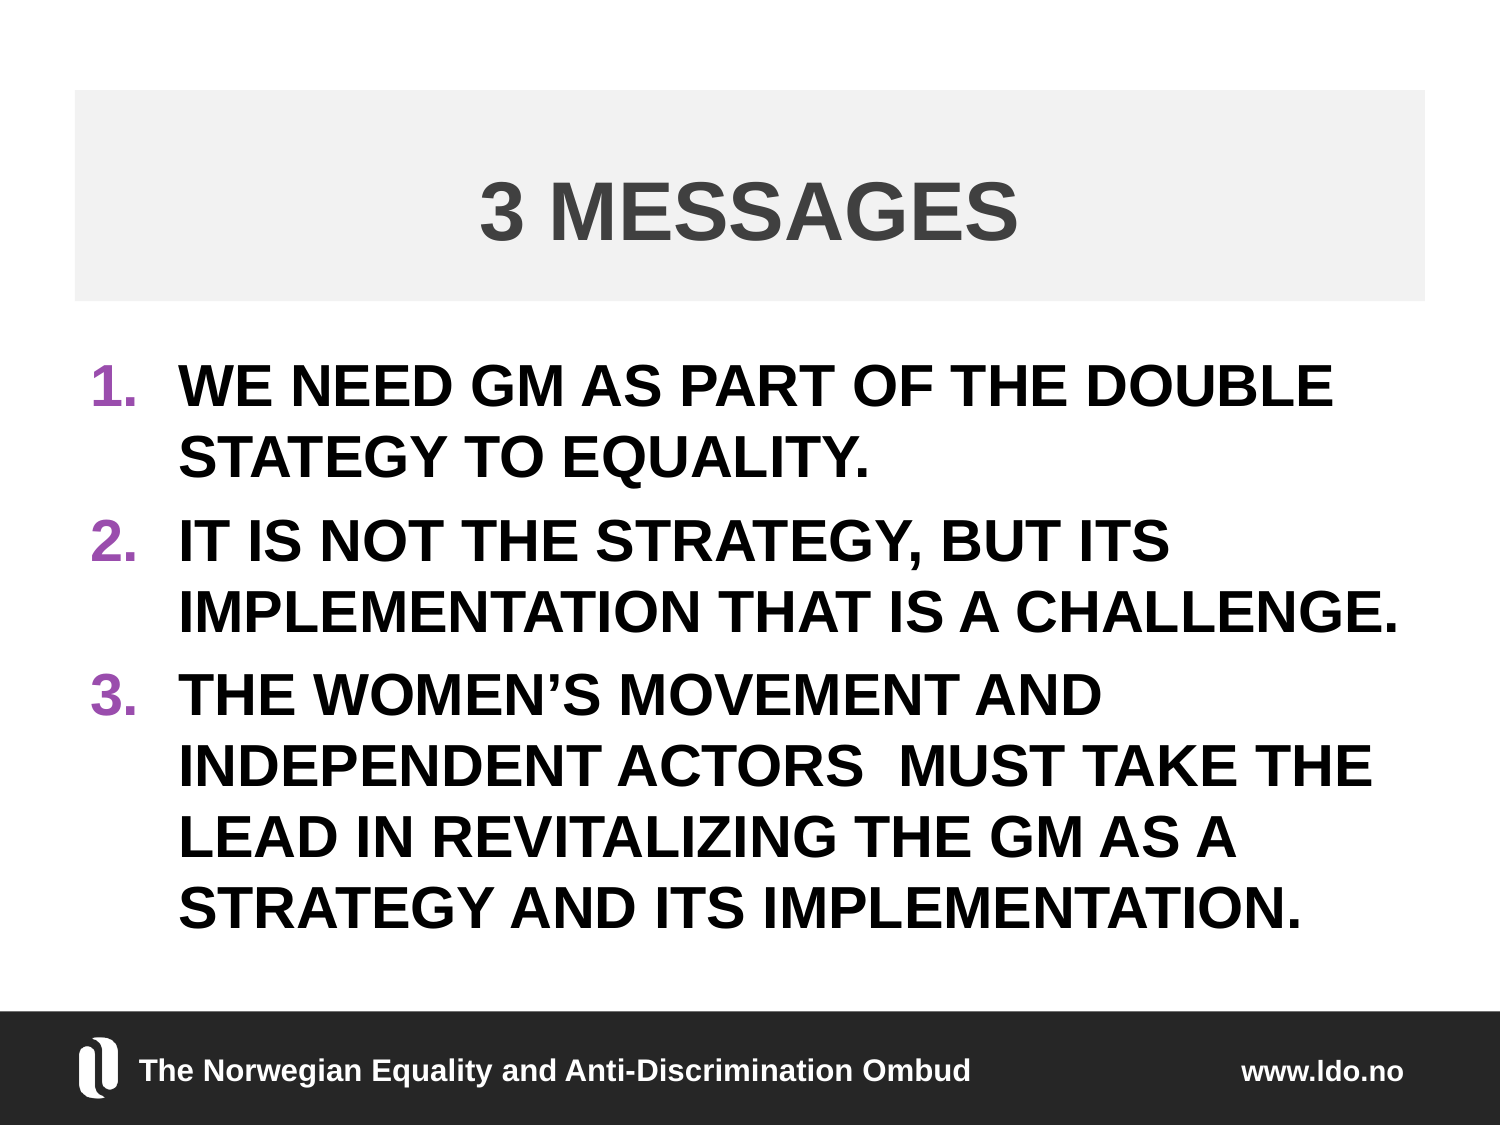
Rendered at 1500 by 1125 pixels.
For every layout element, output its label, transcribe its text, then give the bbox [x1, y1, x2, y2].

picture [61, 1031, 136, 1106]
list WE NEED GM AS PART OF THE DOUBLE STATEGY TO EQUALITY. IT IS NOT THE STRATEGY, BUT ITS IMPLEMENTATION THAT IS A CHALLENGE. THE WOMEN’S MOVEMENT AND INDEPENDENT ACTORS MUST TAKE THE LEAD IN REVITALIZING THE GM AS A STRATEGY AND ITS IMPLEMENTATION. [75, 339, 1425, 976]
title 3 MESSAGES [75, 113, 1425, 302]
